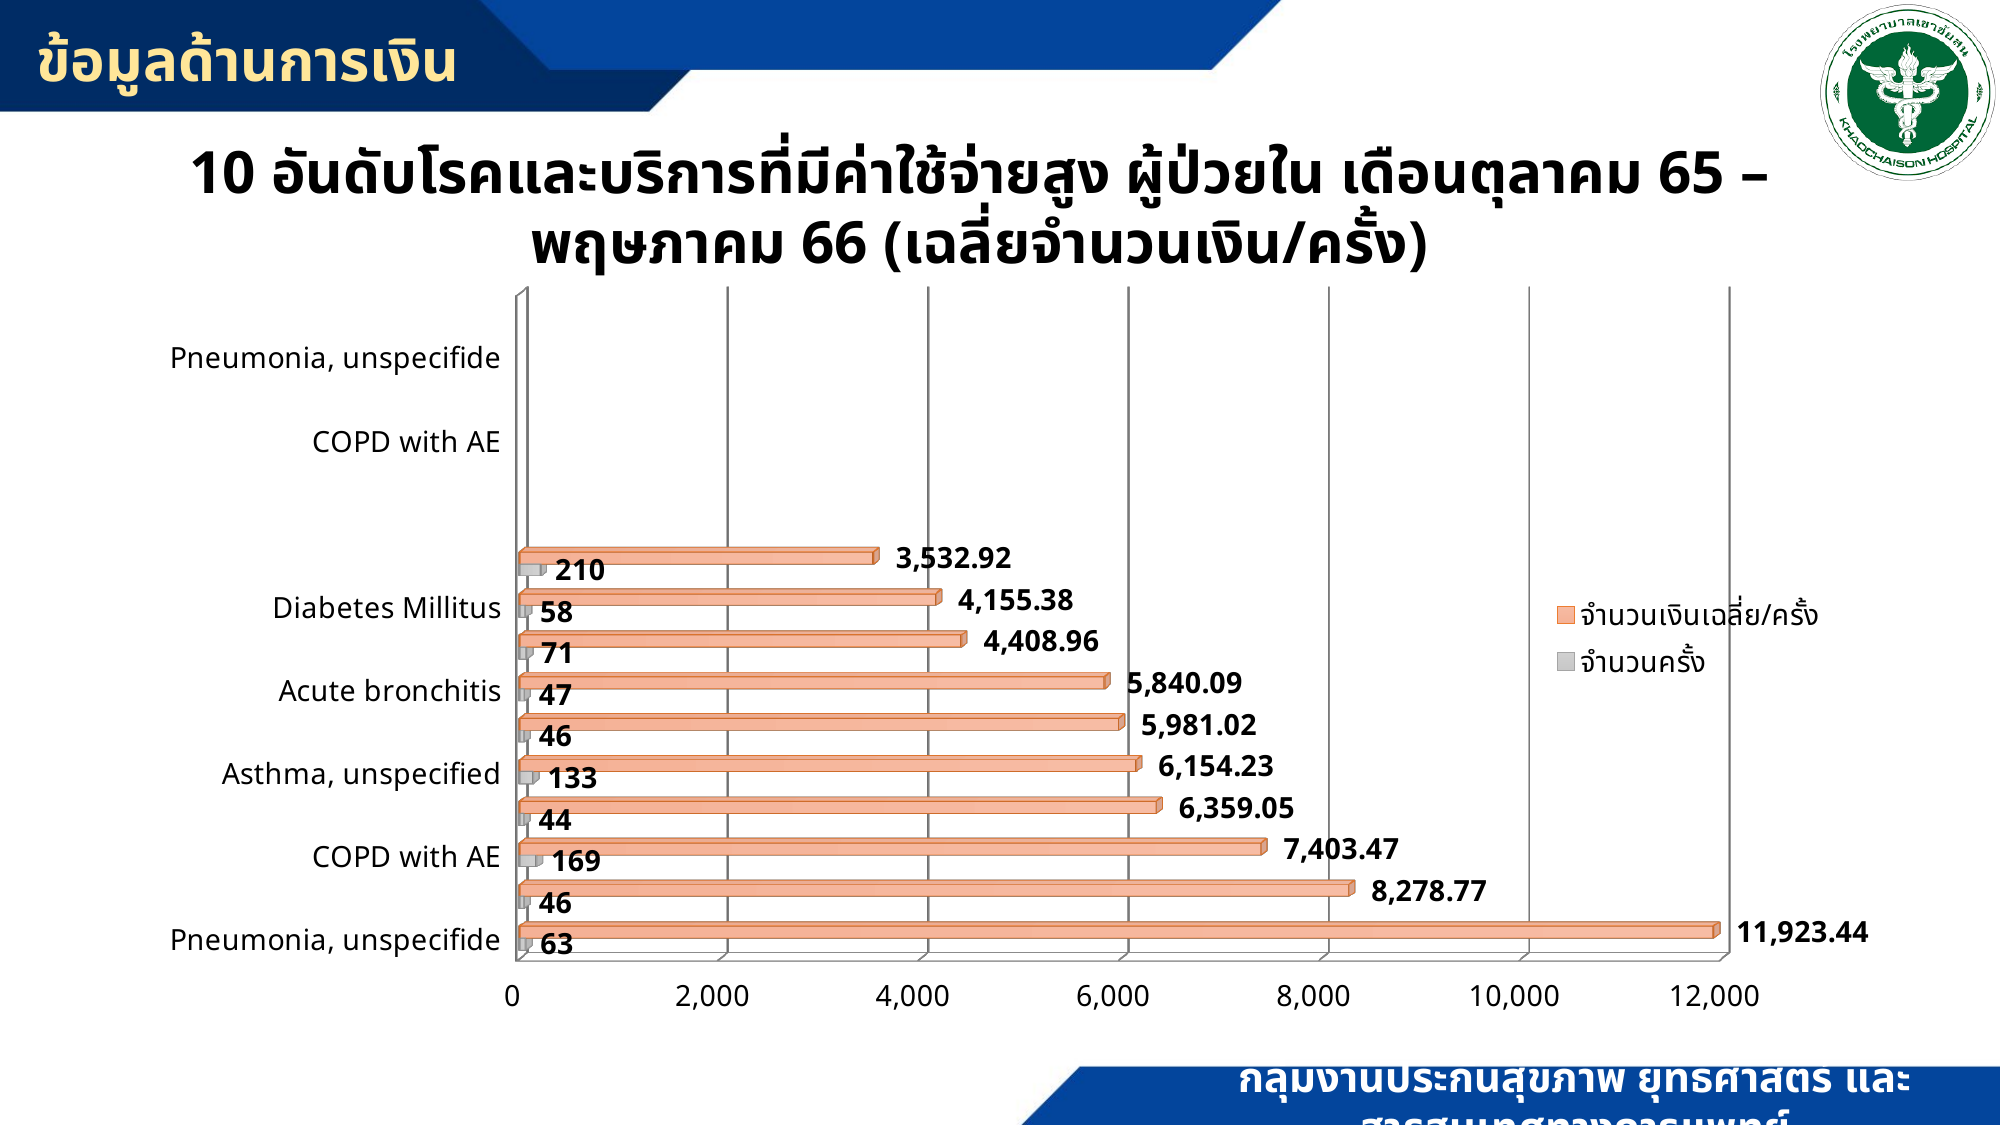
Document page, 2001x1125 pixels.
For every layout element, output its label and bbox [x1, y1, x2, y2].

chart [110, 250, 1878, 1026]
picture [0, 0, 2000, 1125]
